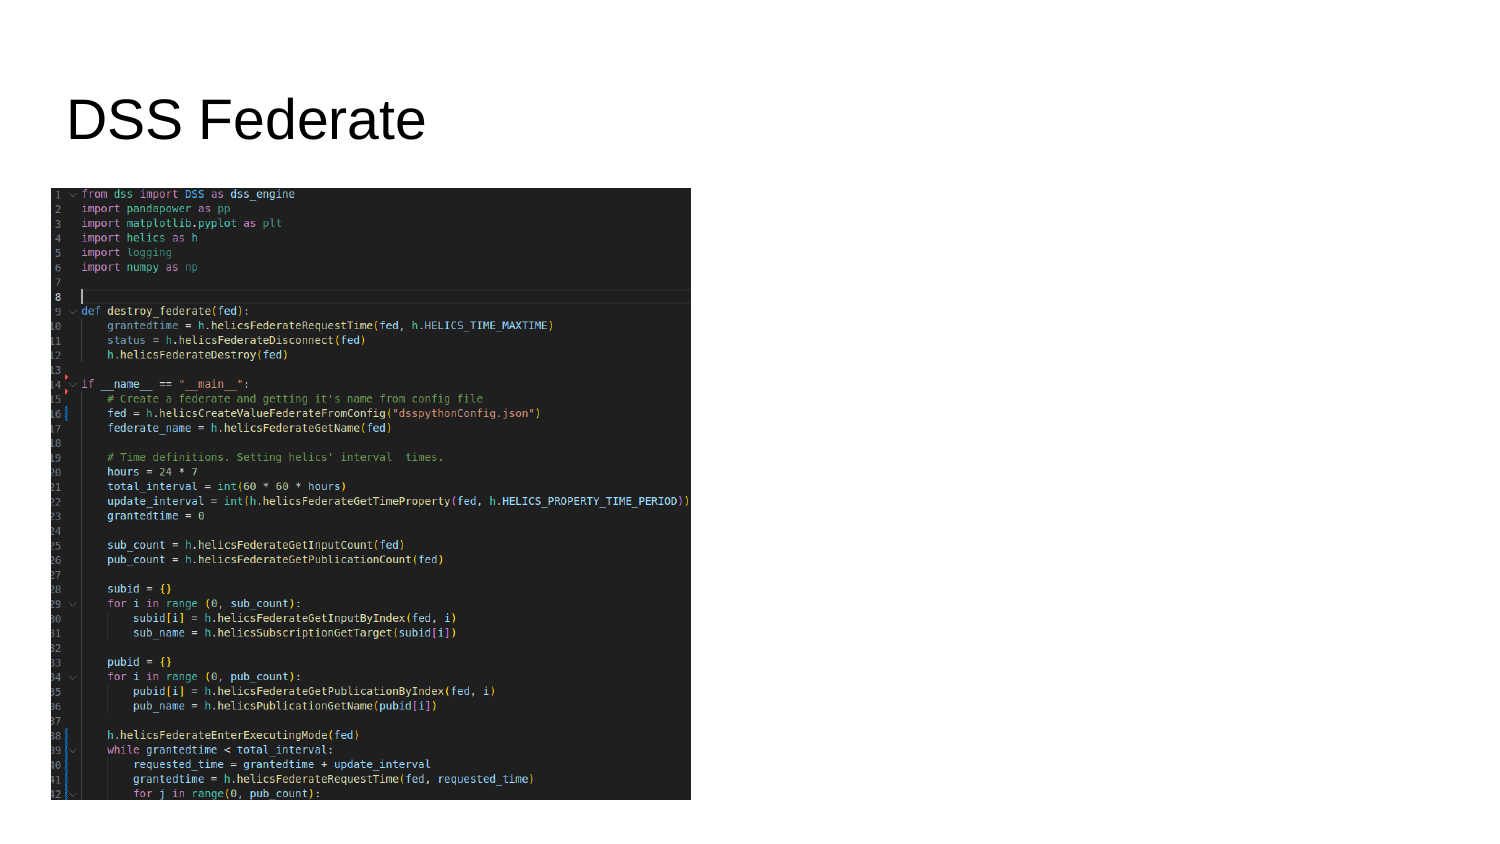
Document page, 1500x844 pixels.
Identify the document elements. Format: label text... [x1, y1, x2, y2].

title DSS Federate [51, 72, 1449, 167]
picture [50, 188, 691, 800]
